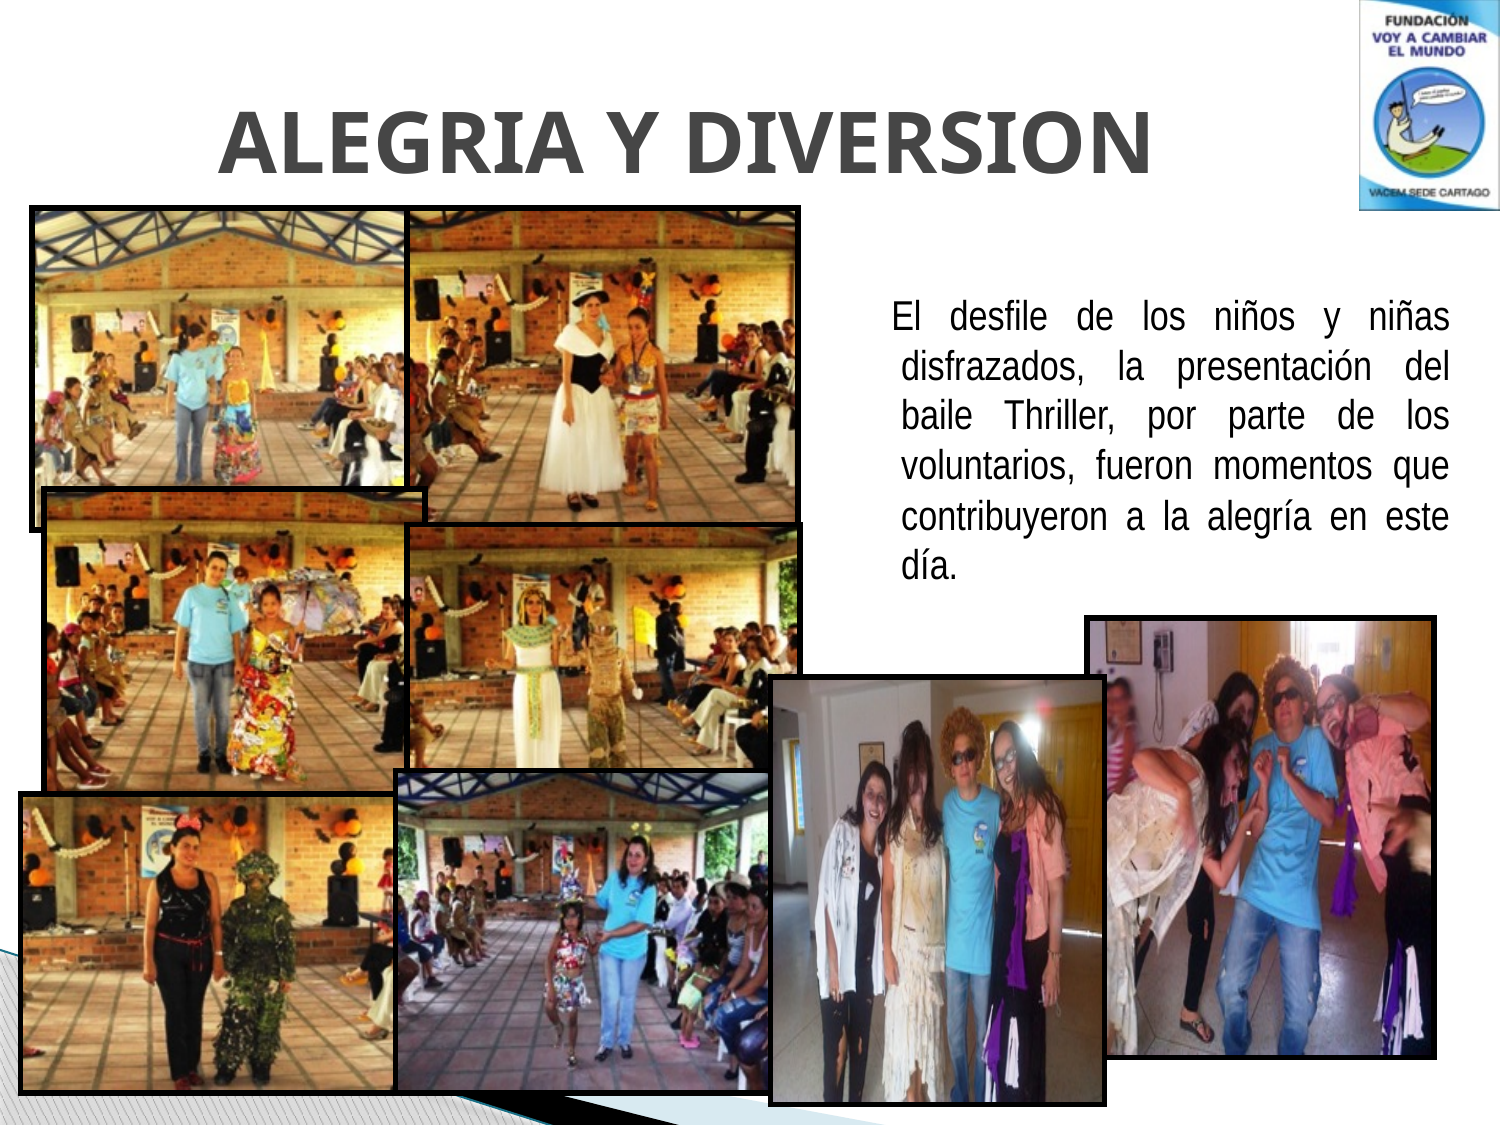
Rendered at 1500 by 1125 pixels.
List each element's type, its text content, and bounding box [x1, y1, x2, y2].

picture [23, 210, 1432, 1102]
picture [1359, 0, 1500, 211]
title ALEGRIA Y DIVERSION [75, 45, 1301, 233]
text_box El desfile de los niños y niñas disfrazados, la presentación del baile Thriller, por parte de los voluntarios, fueron momentos que contribuyeron a la alegría en este día. [831, 281, 1465, 598]
